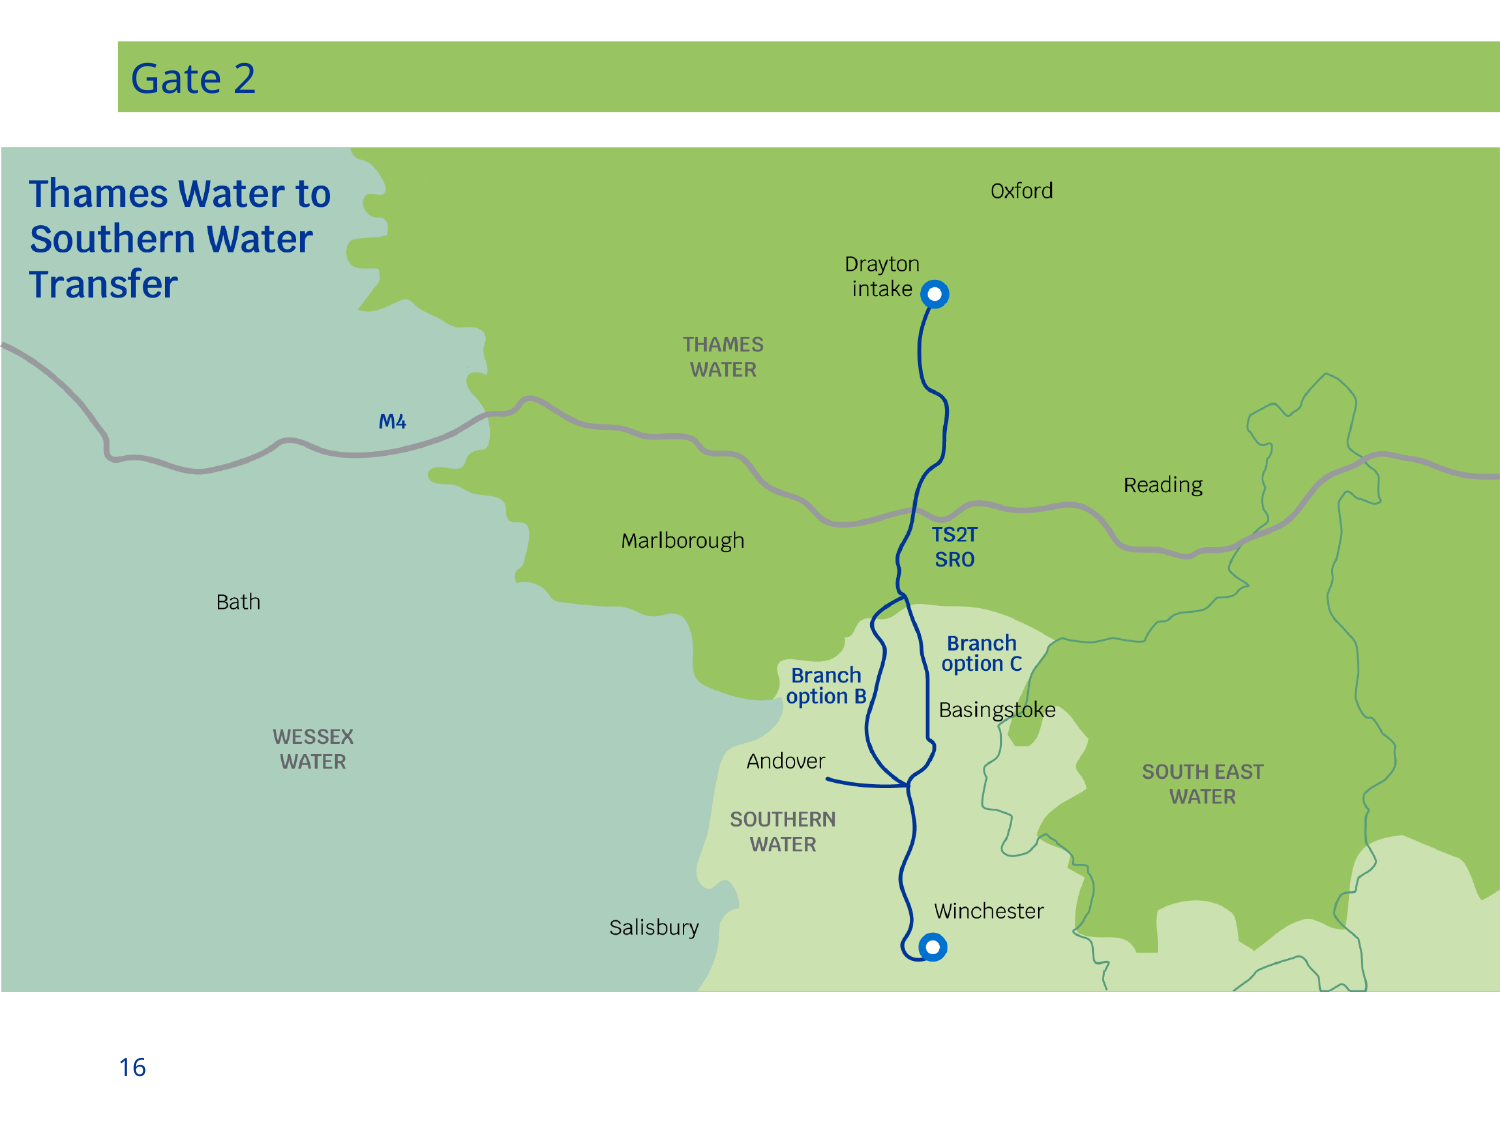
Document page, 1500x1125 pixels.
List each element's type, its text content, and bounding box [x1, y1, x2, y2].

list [0, 147, 1500, 992]
list Gate 2 [118, 41, 1500, 113]
